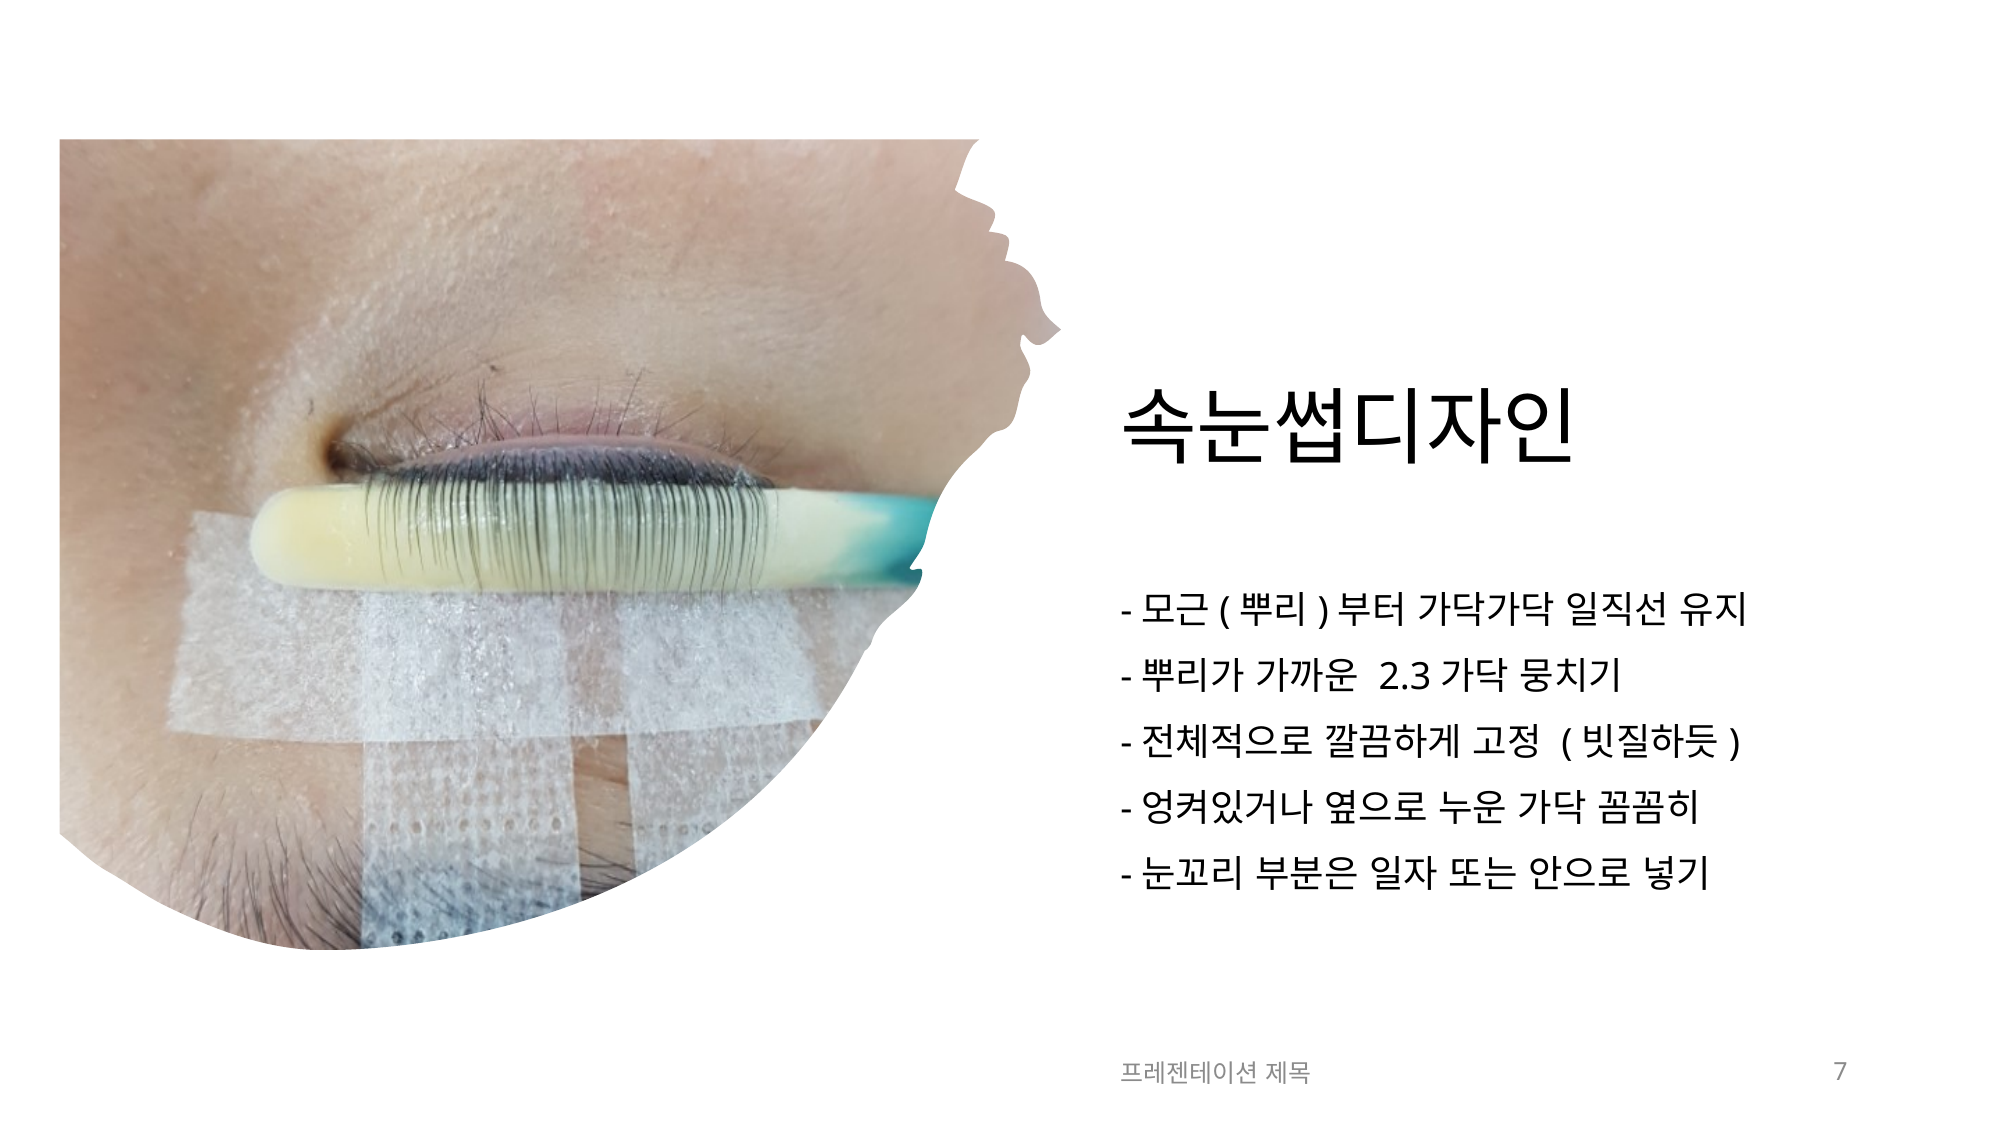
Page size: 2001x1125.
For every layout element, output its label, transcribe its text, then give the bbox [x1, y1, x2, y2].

picture [59, 139, 1062, 950]
title 속눈썹디자인 [1105, 60, 1863, 483]
slide_number 7 [1412, 1042, 1863, 1103]
list -모근(뿌리)부터 가닥가닥 일직선 유지 -뿌리가 가까운 2.3가닥 뭉치기 -전체적으로 깔끔하게 고정 (빗질하듯) -엉켜있거나 옆으로 누운 가닥 꼼꼼히 -눈꼬리 부분은 일자 또는 안으로 넣기 [1105, 513, 1863, 1014]
footer 프레젠테이션 제목 [1105, 1042, 1412, 1103]
